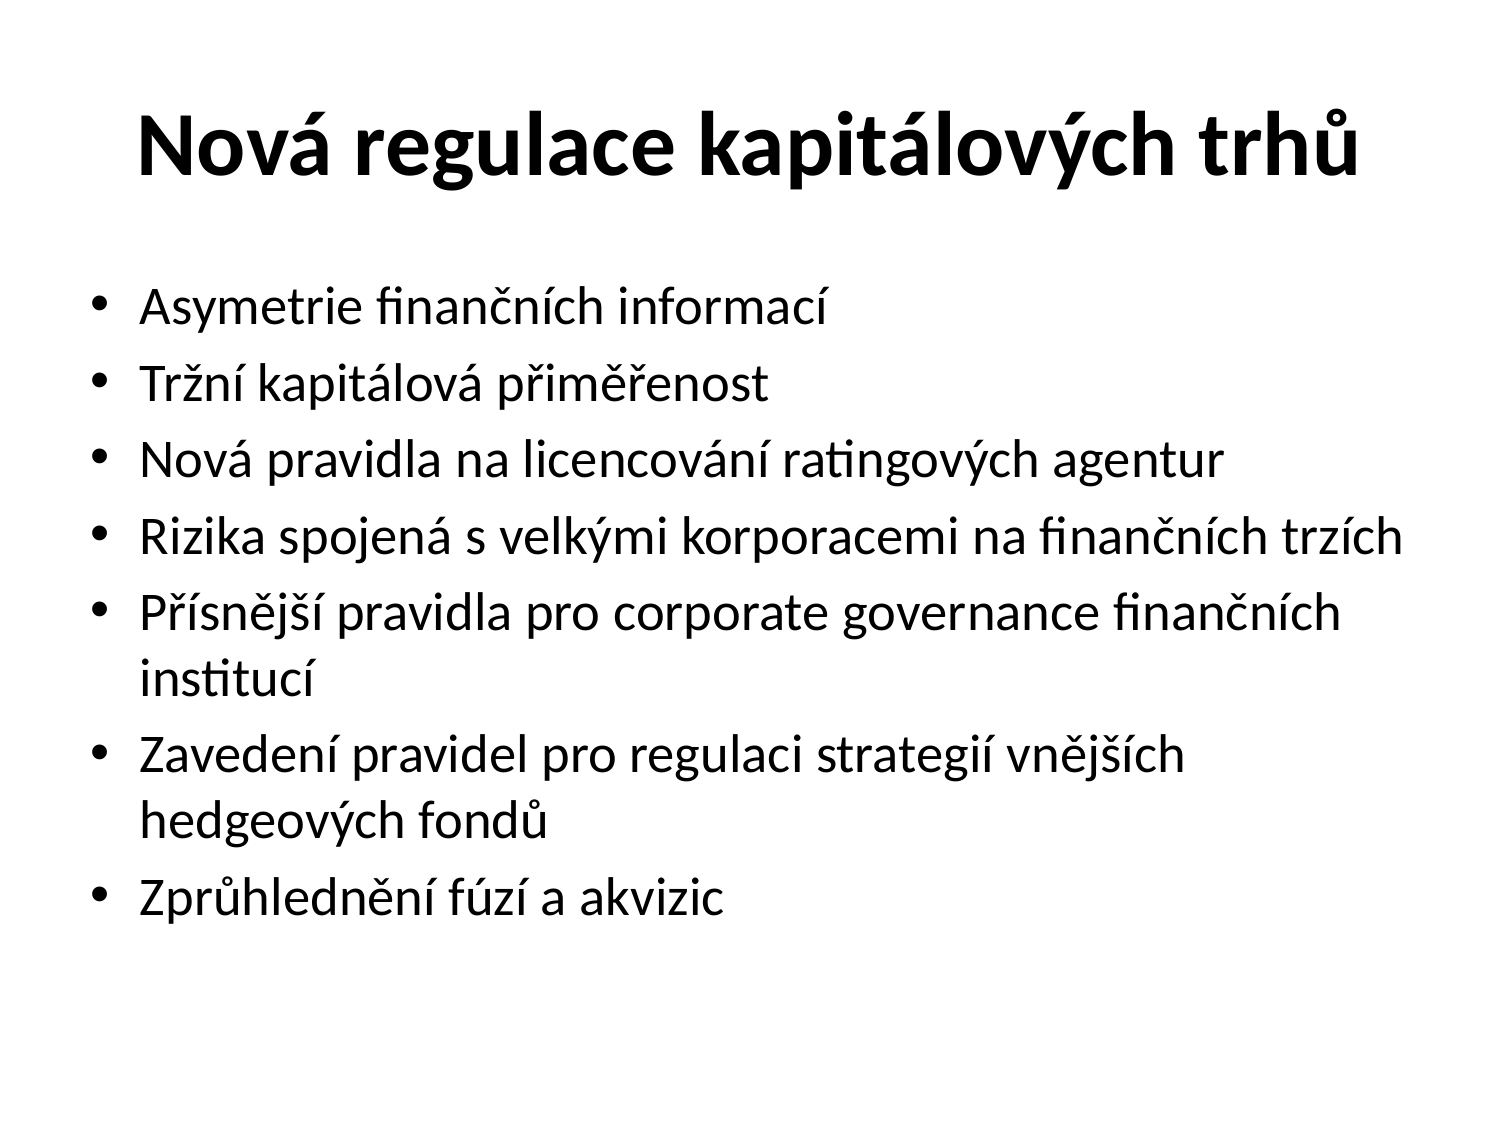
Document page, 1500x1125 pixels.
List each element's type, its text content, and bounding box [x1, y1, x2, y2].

title Nová regulace kapitálových trhů [75, 45, 1425, 233]
list Asymetrie finančních informací Tržní kapitálová přiměřenost Nová pravidla na licencování ratingových agentur Rizika spojená s velkými korporacemi na finančních trzích Přísnější pravidla pro corporate governance finančních institucí Zavedení pravidel pro regulaci strategií vnějších hedgeových fondů Zprůhlednění fúzí a akvizic [75, 262, 1425, 1005]
